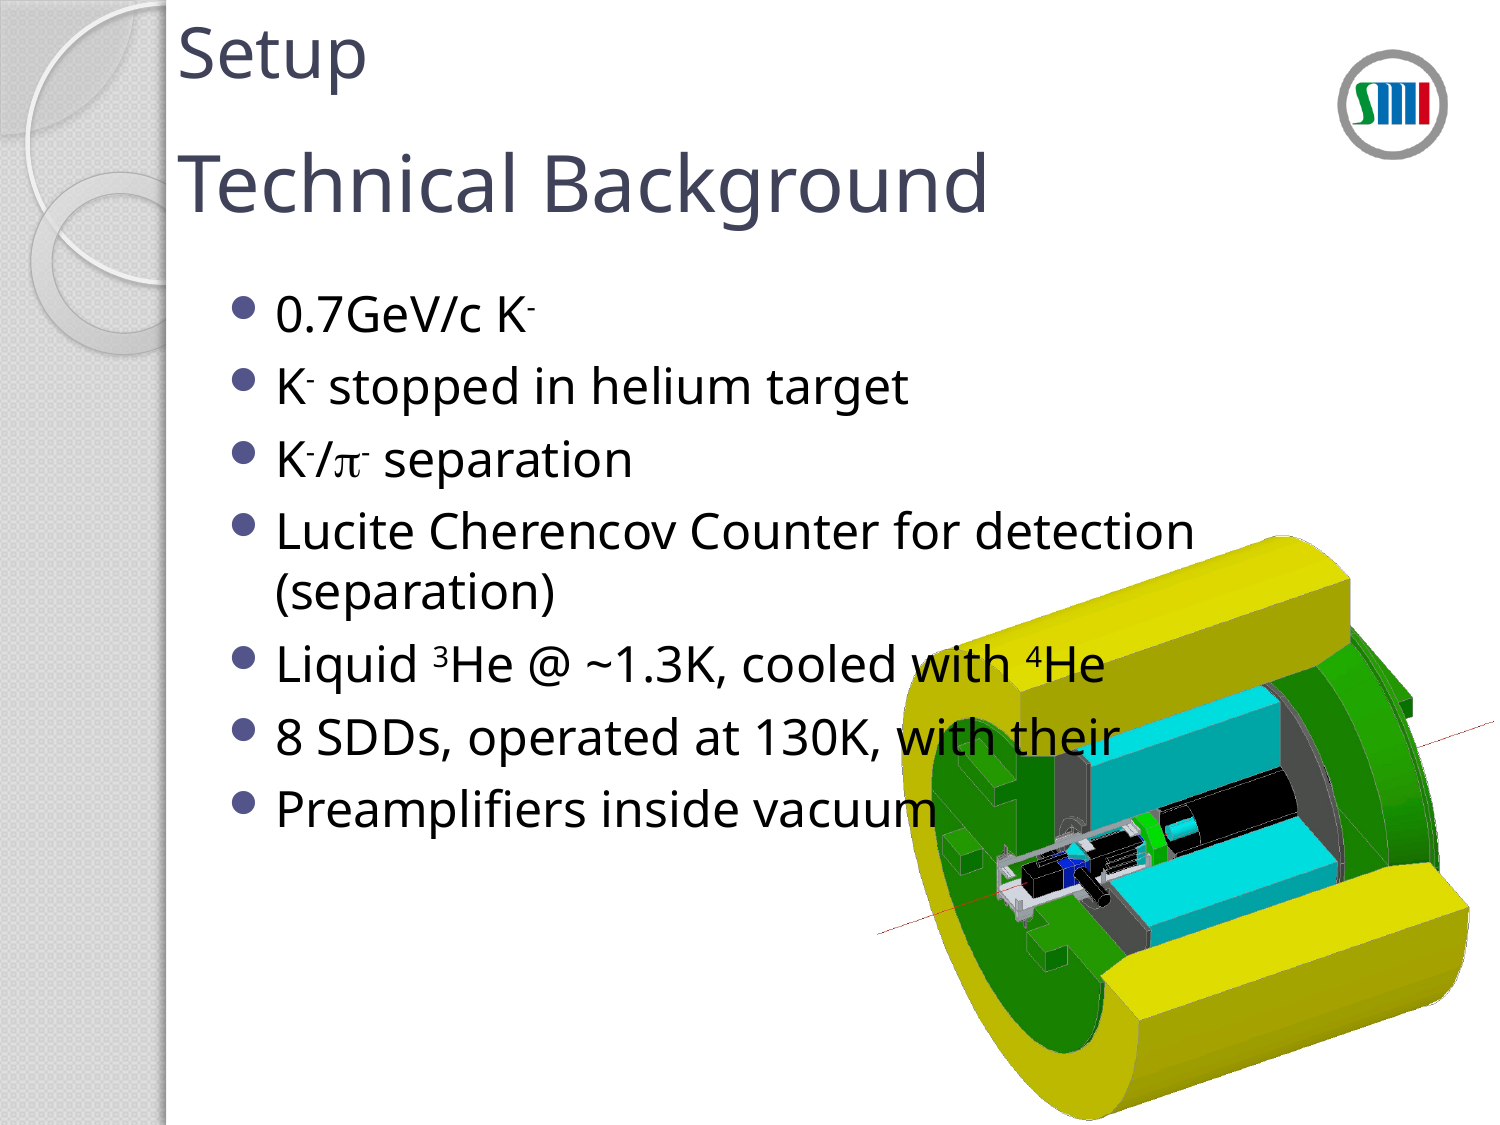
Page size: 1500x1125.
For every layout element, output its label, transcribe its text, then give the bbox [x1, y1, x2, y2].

text_box Technical Background [162, 87, 1393, 275]
title Setup [162, 0, 775, 87]
picture [1337, 49, 1448, 161]
list 0.7GeV/c K- K- stopped in helium target K-/- separation Lucite Cherencov Counter for detection (separation) Liquid 3He @ ~1.3K, cooled with 4He 8 SDDs, operated at 130K, with their Preamplifiers inside vacuum [199, 274, 1431, 826]
picture [871, 532, 1500, 1125]
